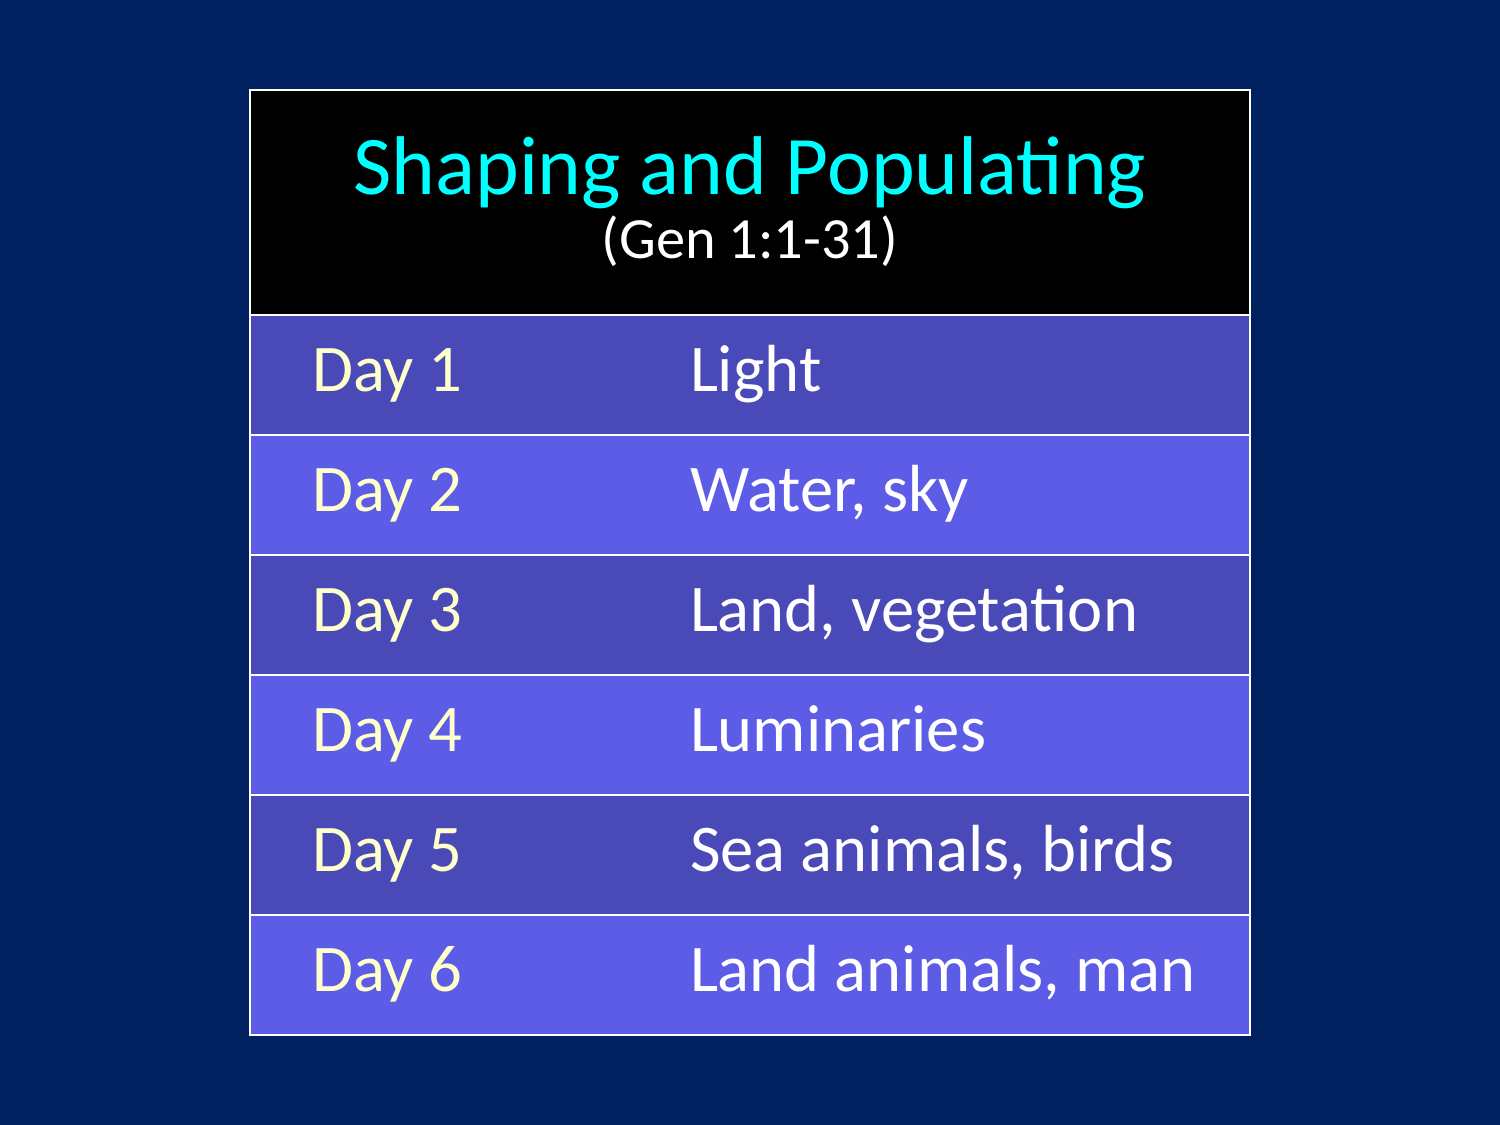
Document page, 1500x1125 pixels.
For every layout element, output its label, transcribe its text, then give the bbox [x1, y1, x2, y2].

table_cell Day 3 [251, 556, 525, 674]
table_header Shaping and Populating (Gen 1:1-31) [251, 91, 1249, 314]
table_cell Land, vegetation [525, 556, 1249, 674]
table_cell Luminaries [525, 676, 1249, 794]
table_cell Light [525, 316, 1249, 434]
table_cell Day 1 [251, 316, 525, 434]
table_cell Sea animals, birds [525, 796, 1249, 914]
table_cell Day 4 [251, 676, 525, 794]
table_cell Day 2 [251, 436, 525, 554]
table_cell Day 5 [251, 796, 525, 914]
table_cell Day 6 [251, 916, 525, 1034]
table_cell Water, sky [525, 436, 1249, 554]
table_cell Land animals, man [525, 916, 1249, 1034]
